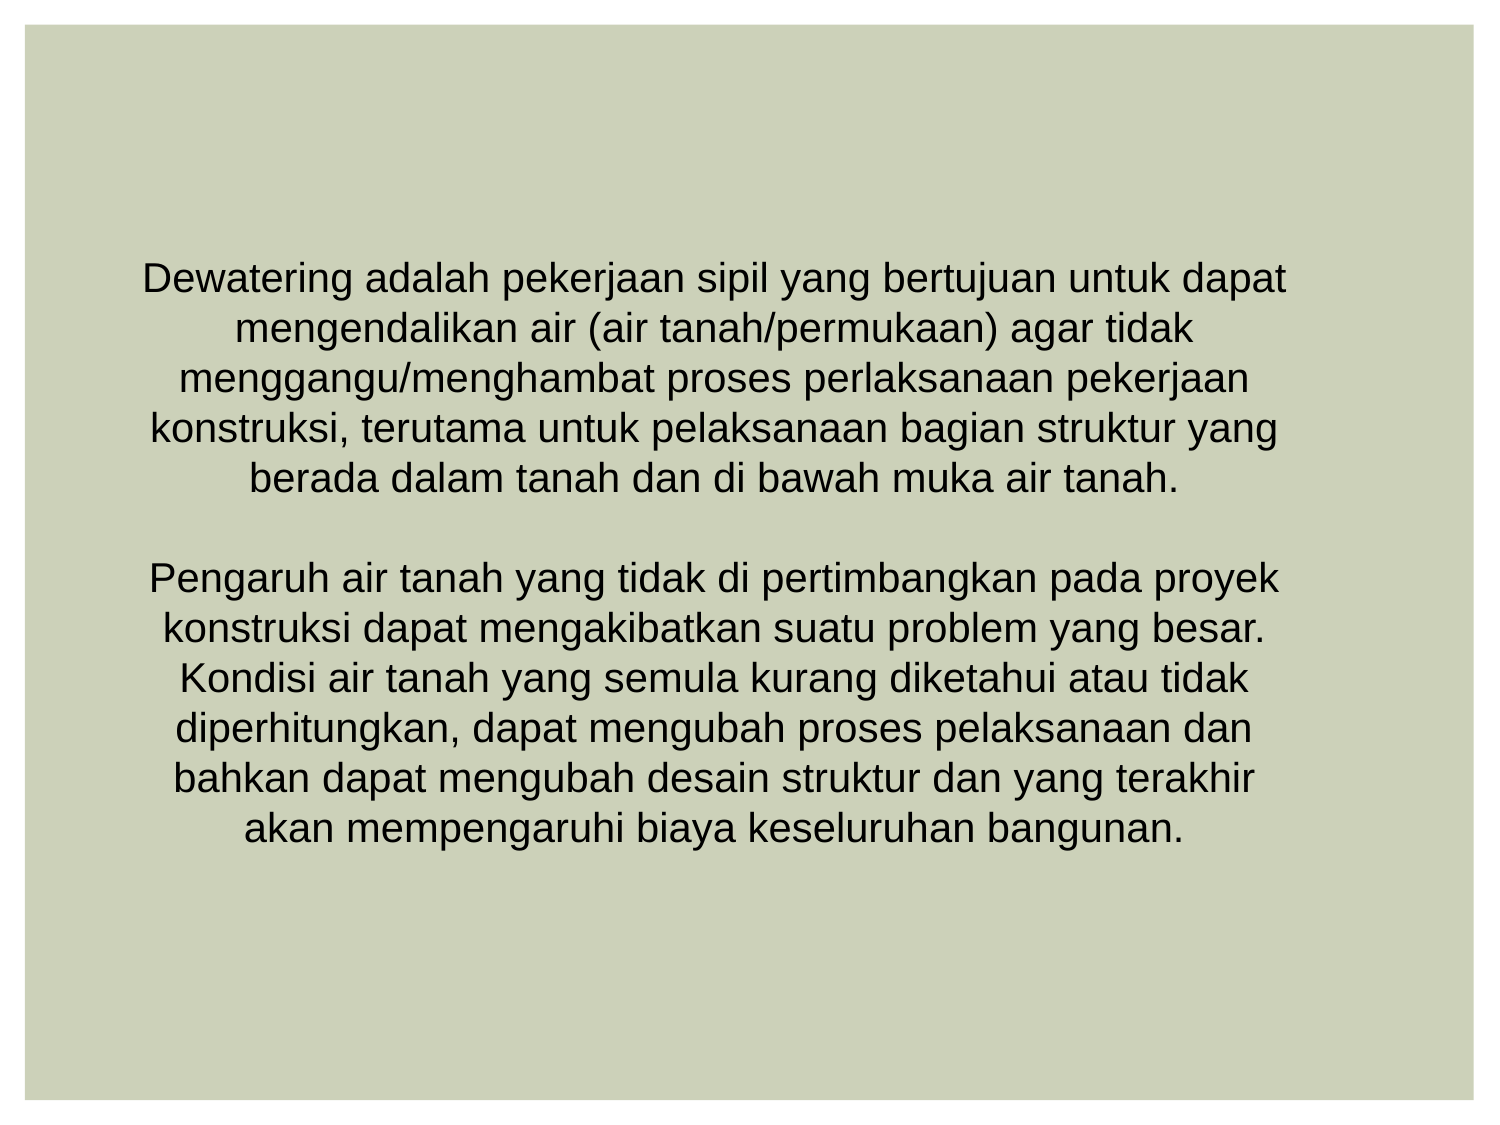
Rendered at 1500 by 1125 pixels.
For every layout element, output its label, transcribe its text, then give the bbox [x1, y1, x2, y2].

text_box Dewatering adalah pekerjaan sipil yang bertujuan untuk dapat mengendalikan air (air tanah/permukaan) agar tidak menggangu/menghambat proses perlaksanaan pekerjaan konstruksi, terutama untuk pelaksanaan bagian struktur yang berada dalam tanah dan di bawah muka air tanah. Pengaruh air tanah yang tidak di pertimbangkan pada proyek konstruksi dapat mengakibatkan suatu problem yang besar. Kondisi air tanah yang semula kurang diketahui atau tidak diperhitungkan, dapat mengubah proses pelaksanaan dan bahkan dapat mengubah desain struktur dan yang terakhir akan mempengaruhi biaya keseluruhan bangunan. [112, 243, 1317, 859]
